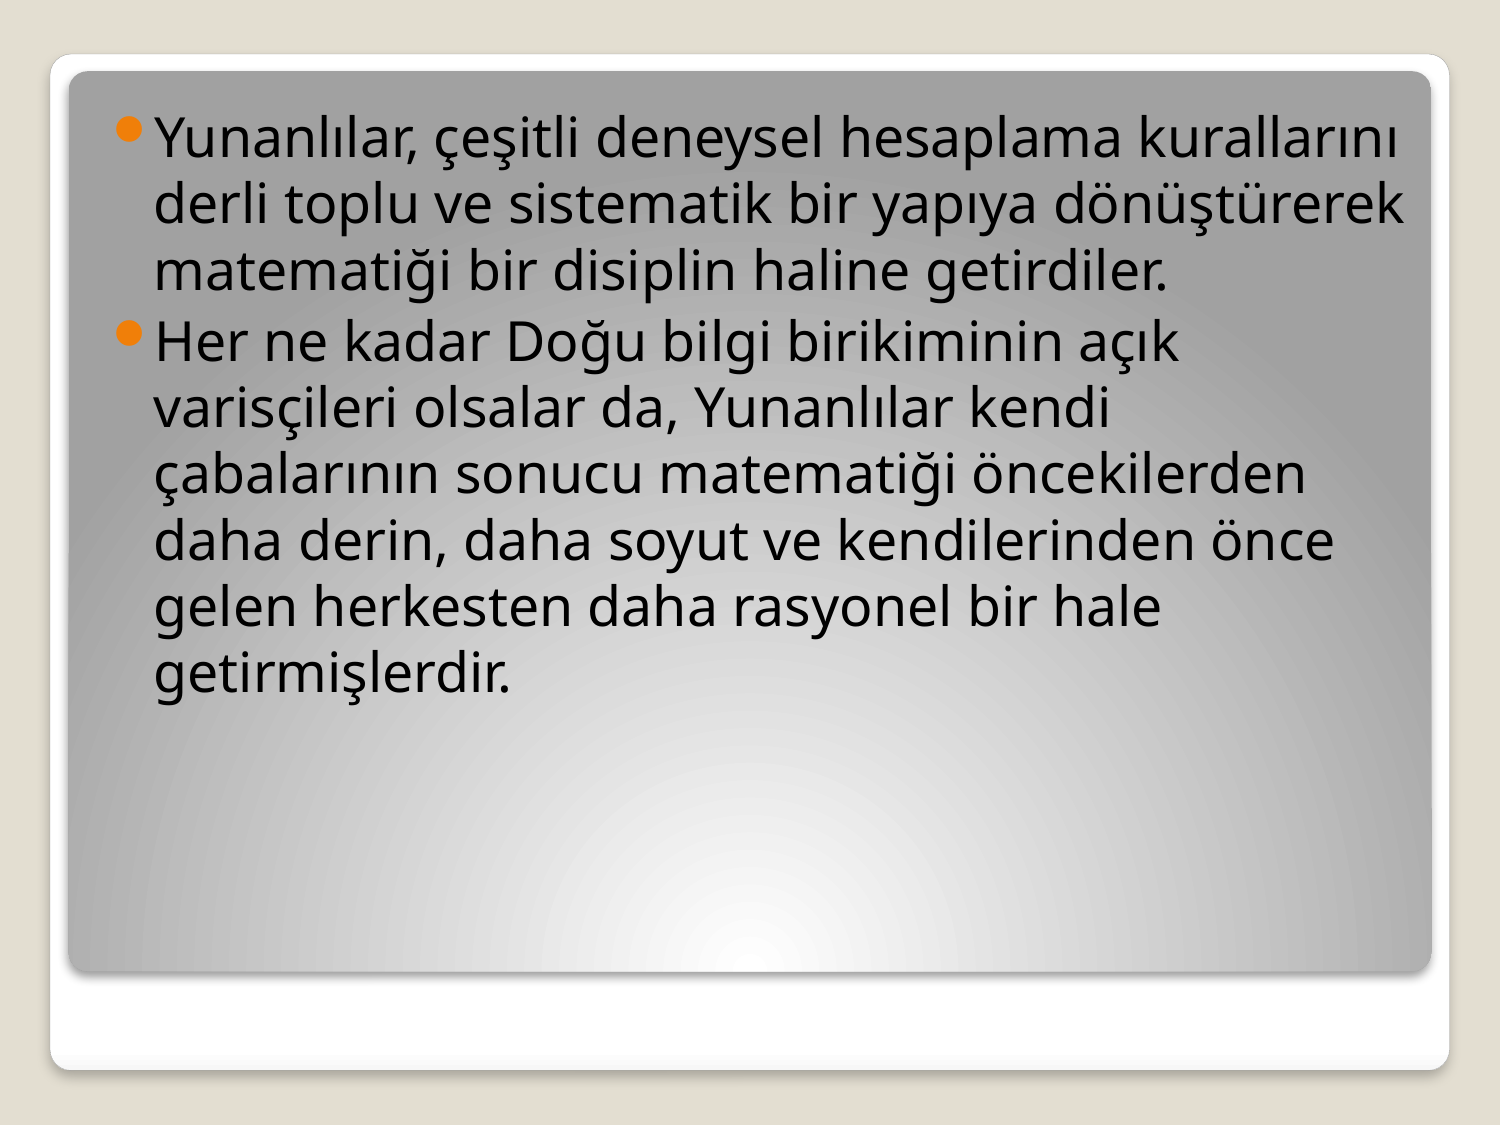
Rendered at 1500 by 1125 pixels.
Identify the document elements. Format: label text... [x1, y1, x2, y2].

list Yunanlılar, çeşitli deneysel hesaplama kurallarını derli toplu ve sistematik bir yapıya dönüştürerek matematiği bir disiplin haline getirdiler. Her ne kadar Doğu bilgi birikiminin açık varisçileri olsalar da, Yunanlılar kendi çabalarının sonucu matematiği öncekilerden daha derin, daha soyut ve kendilerinden önce gelen herkesten daha rasyonel bir hale getirmişlerdir. [82, 86, 1425, 774]
